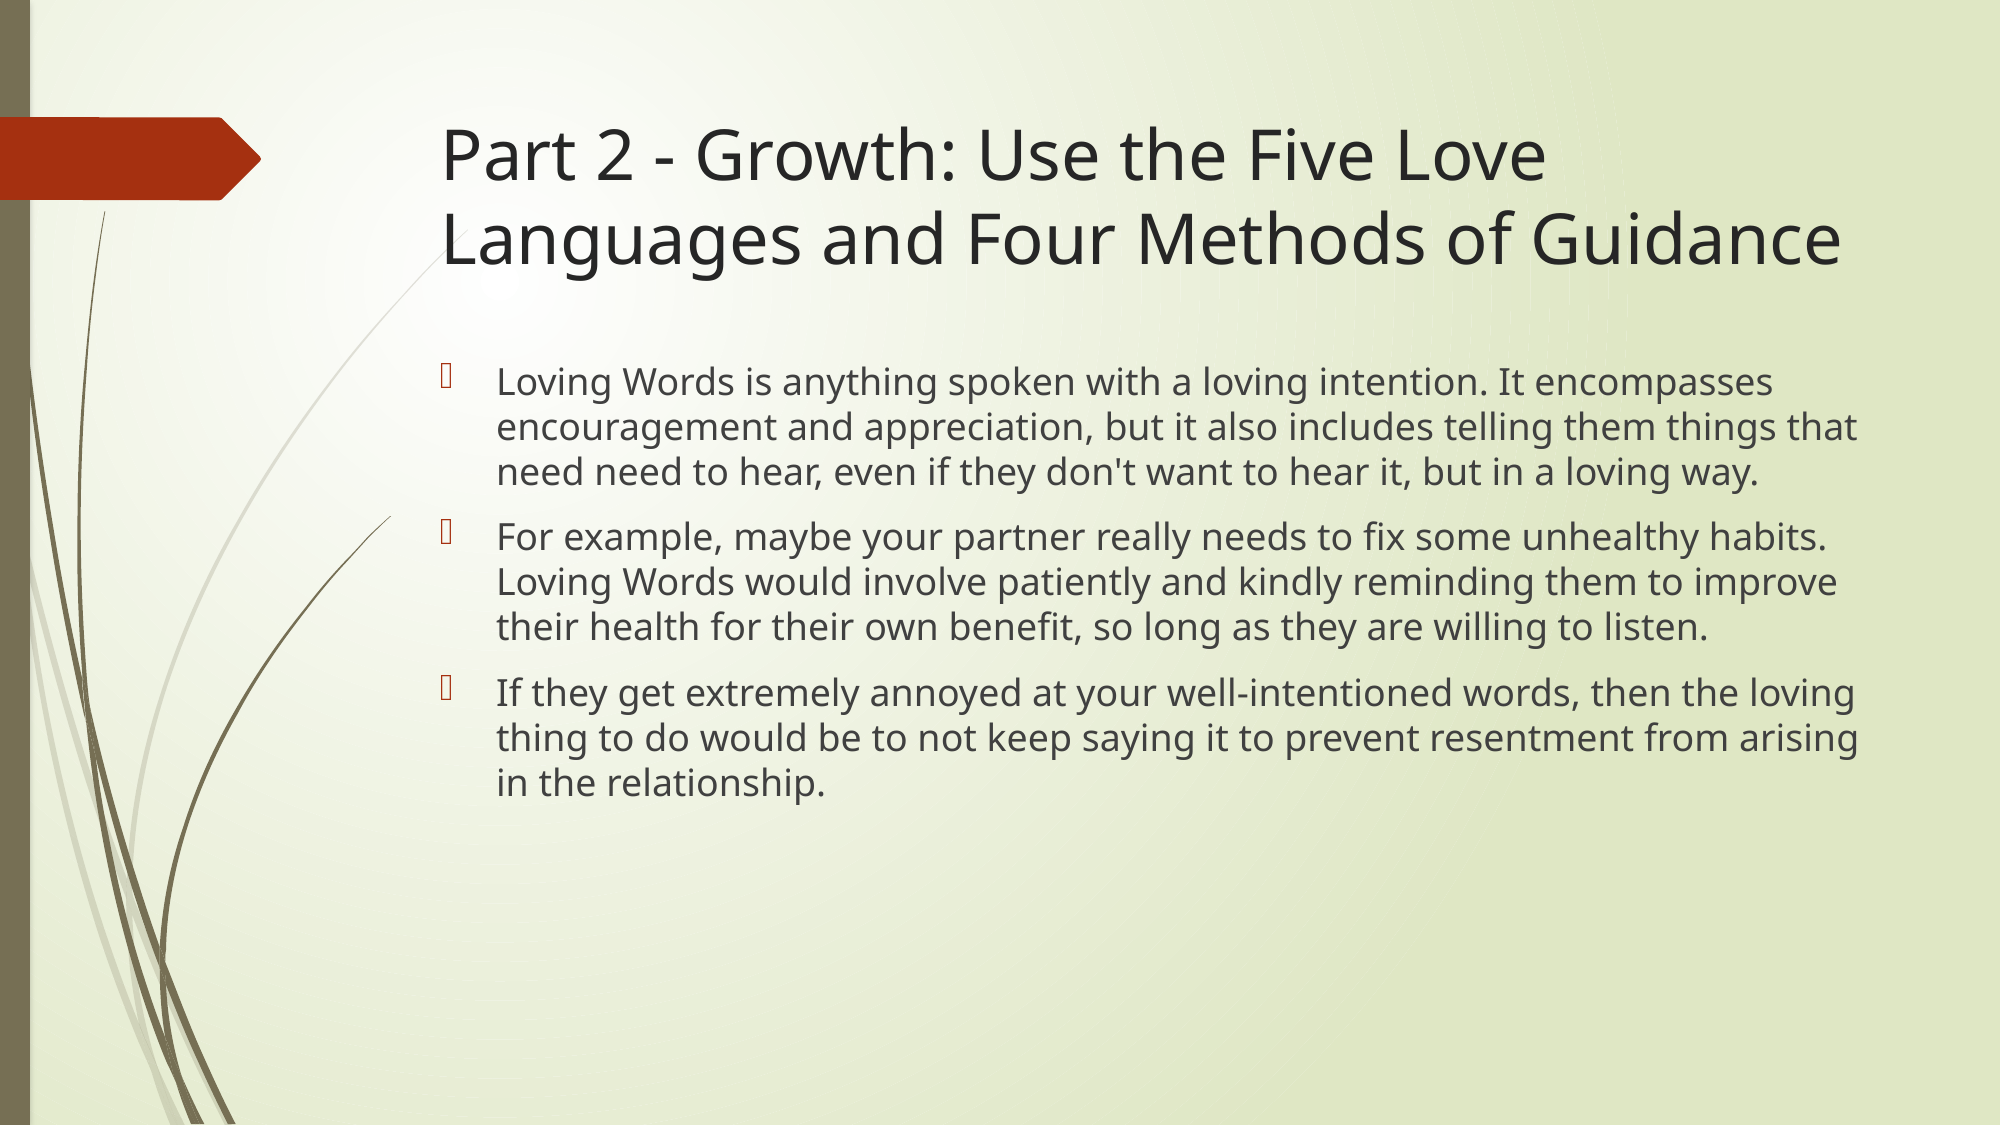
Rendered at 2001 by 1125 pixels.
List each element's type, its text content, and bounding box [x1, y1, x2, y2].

title Part 2 - Growth: Use the Five Love Languages and Four Methods of Guidance [425, 102, 1888, 313]
list Loving Words is anything spoken with a loving intention. It encompasses encouragement and appreciation, but it also includes telling them things that need need to hear, even if they don't want to hear it, but in a loving way. For example, maybe your partner really needs to fix some unhealthy habits. Loving Words would involve patiently and kindly reminding them to improve their health for their own benefit, so long as they are willing to listen. If they get extremely annoyed at your well-intentioned words, then the loving thing to do would be to not keep saying it to prevent resentment from arising in the relationship. [424, 350, 1888, 970]
